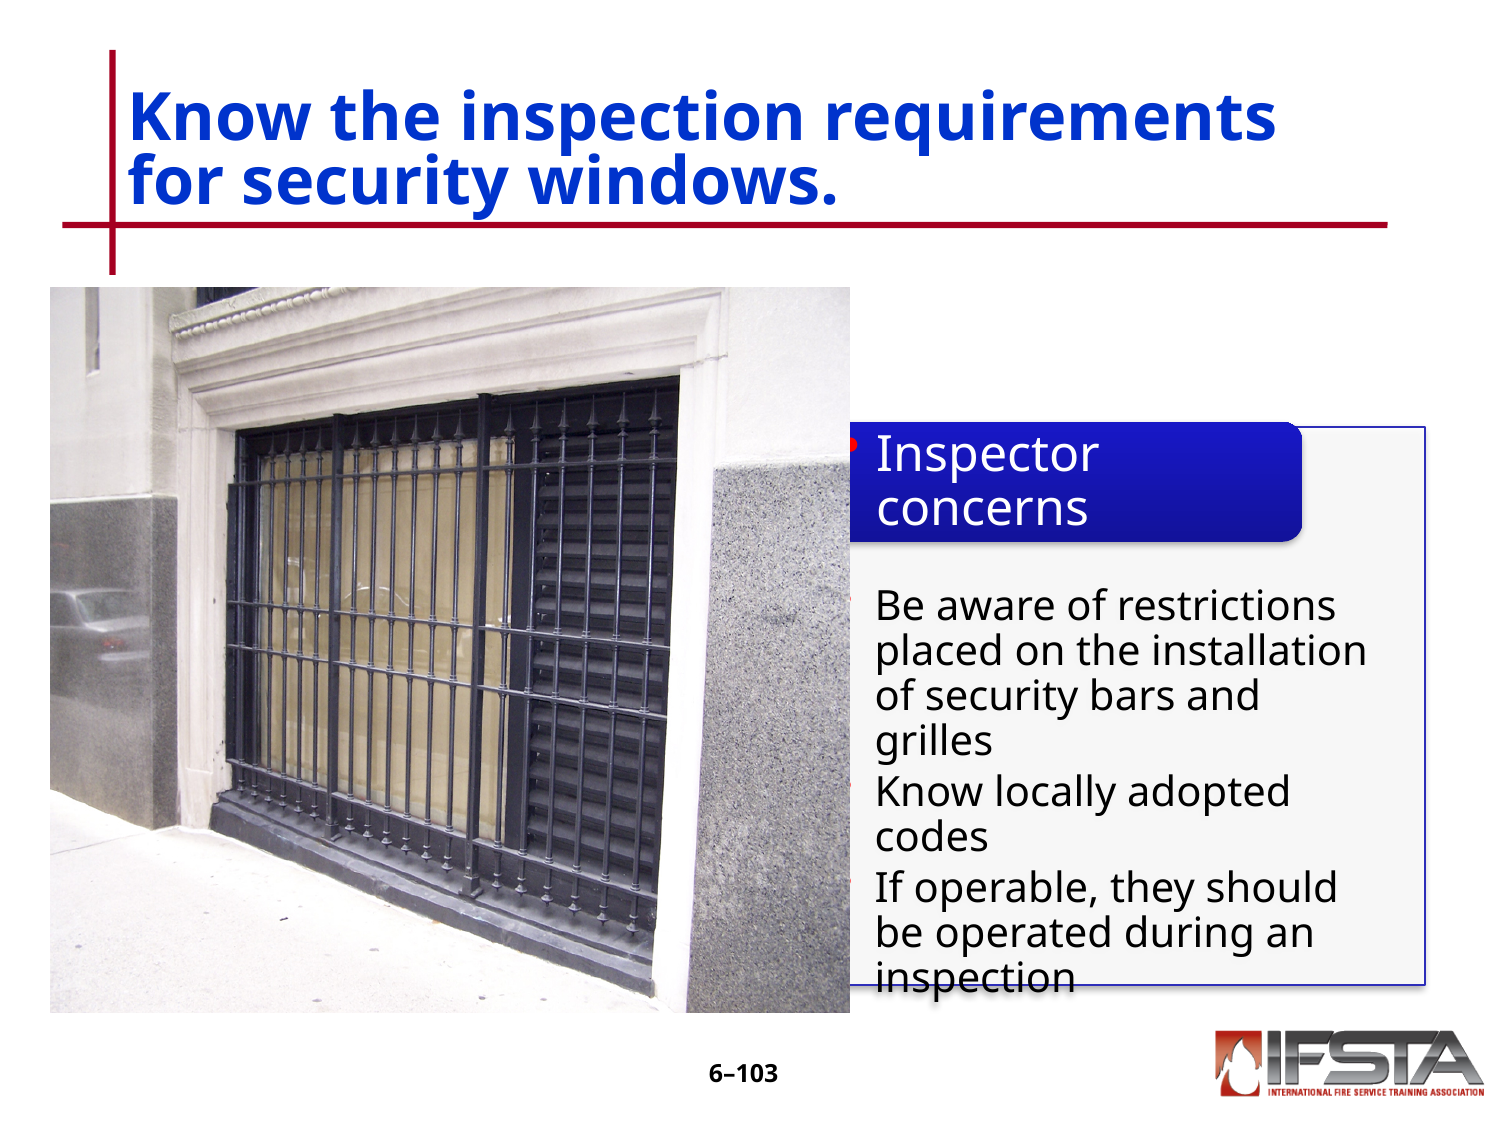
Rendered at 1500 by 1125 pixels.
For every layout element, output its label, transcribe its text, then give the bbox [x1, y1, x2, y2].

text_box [854, 399, 1426, 1013]
slide_number 6–102 [587, 1050, 900, 1125]
picture [1215, 1030, 1485, 1099]
picture [49, 287, 851, 1013]
title Know the inspection requirements for security windows. [112, 81, 1388, 219]
